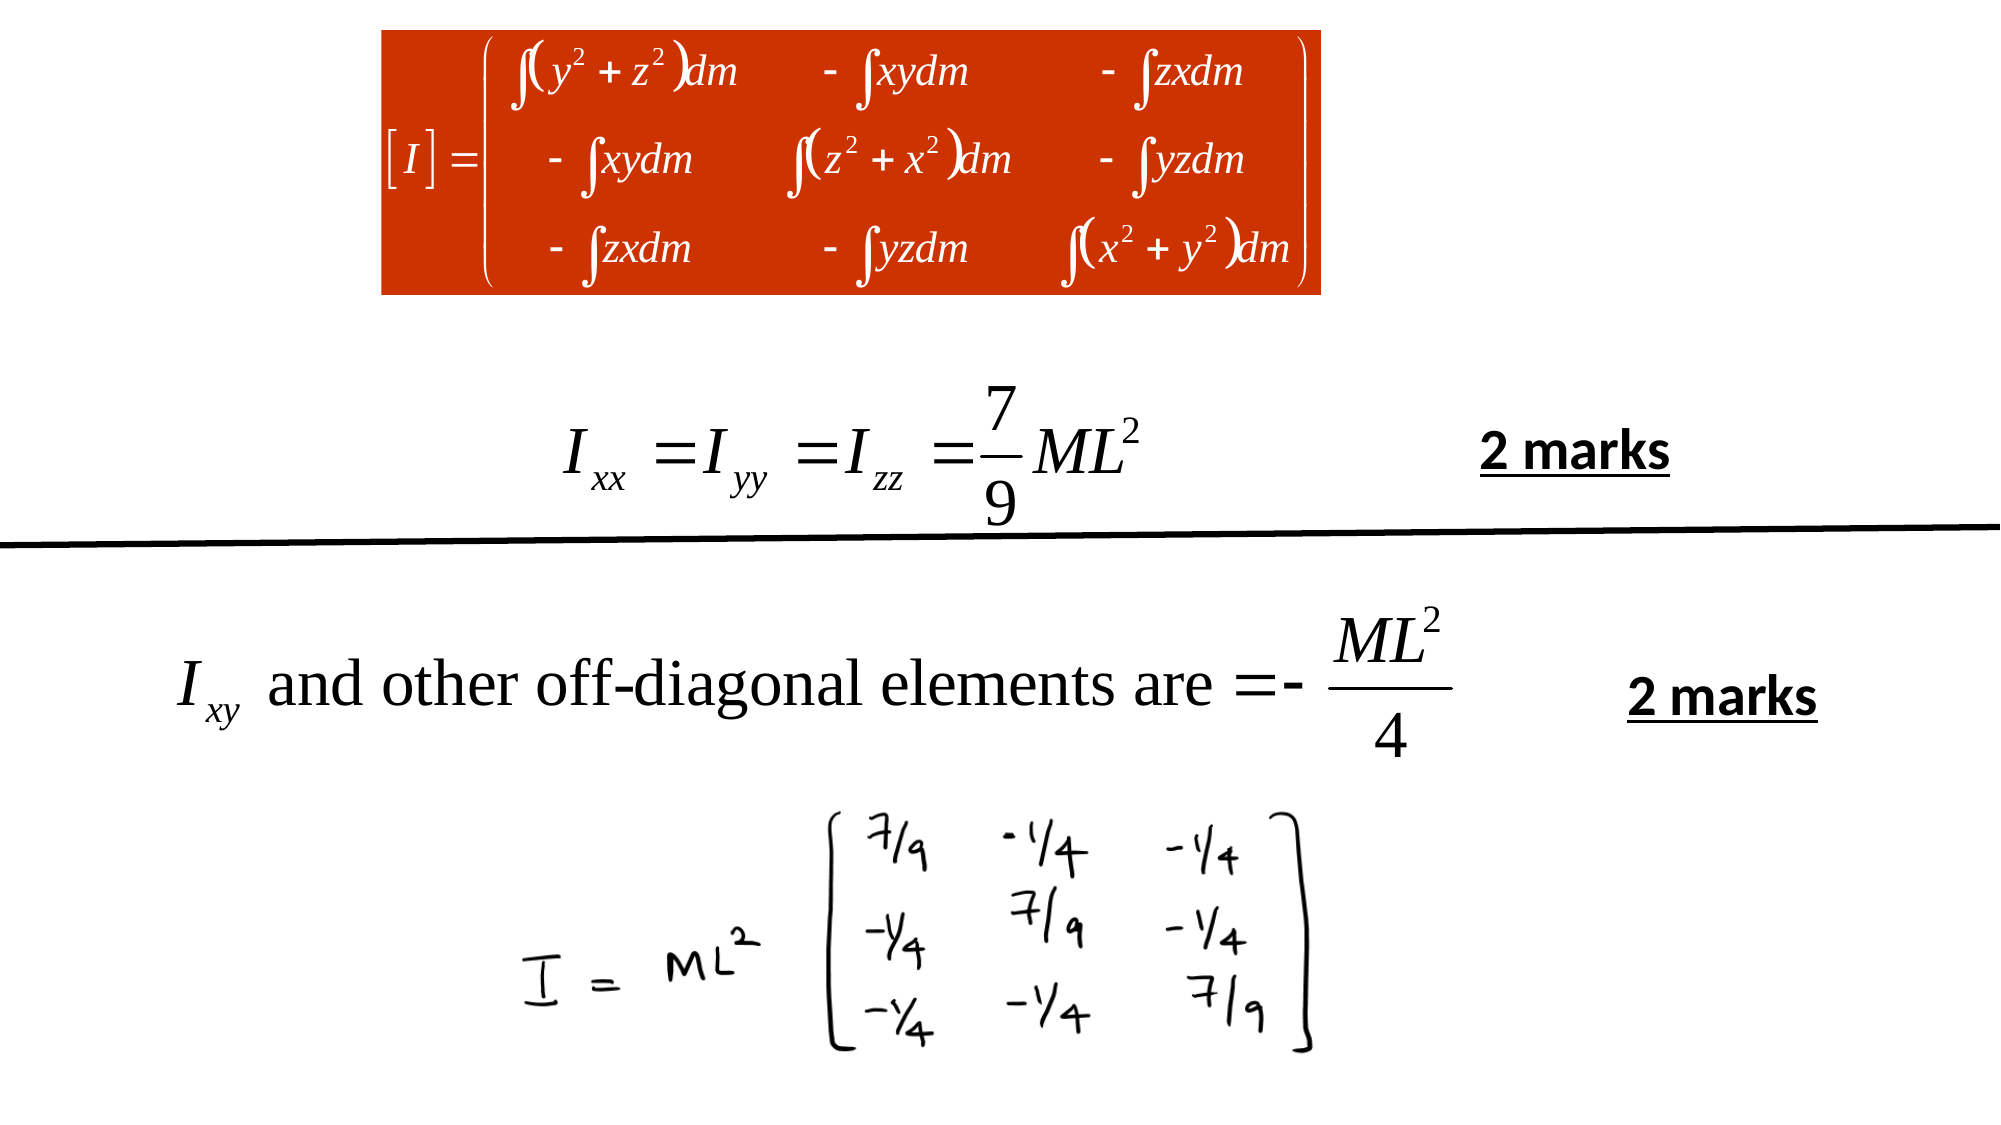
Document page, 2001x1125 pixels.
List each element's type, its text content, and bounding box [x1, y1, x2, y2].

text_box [551, 366, 1151, 527]
text_box 2 marks [1612, 650, 1833, 735]
picture [499, 776, 1338, 1087]
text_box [165, 587, 1464, 773]
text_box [381, 29, 1321, 296]
text_box 2 marks [1465, 404, 1686, 489]
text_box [0, 527, 2000, 546]
